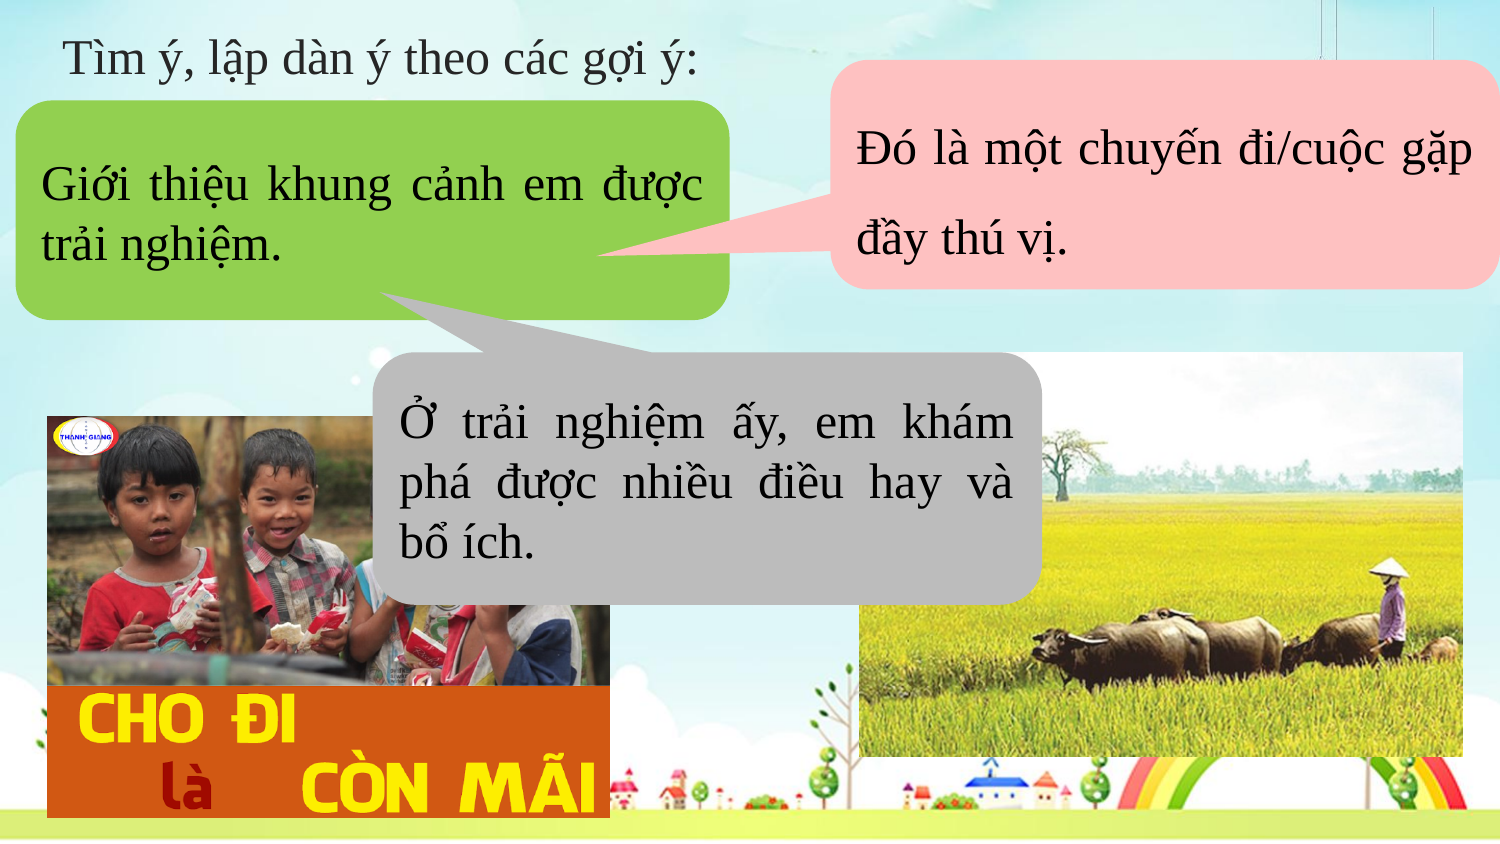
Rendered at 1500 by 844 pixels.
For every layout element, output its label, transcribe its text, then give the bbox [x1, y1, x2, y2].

text_box Ở trải nghiệm ấy, em khám phá được nhiều điều hay và bổ ích. [372, 292, 856, 605]
text_box Giới thiệu khung cảnh em được trải nghiệm. [15, 100, 730, 321]
picture [0, 0, 1500, 844]
text_box Đó là một chuyến đi/cuộc gặp đầy thú vị. [595, 59, 1500, 290]
text_box Tìm ý, lập dàn ý theo các gợi ý: [47, 17, 887, 92]
